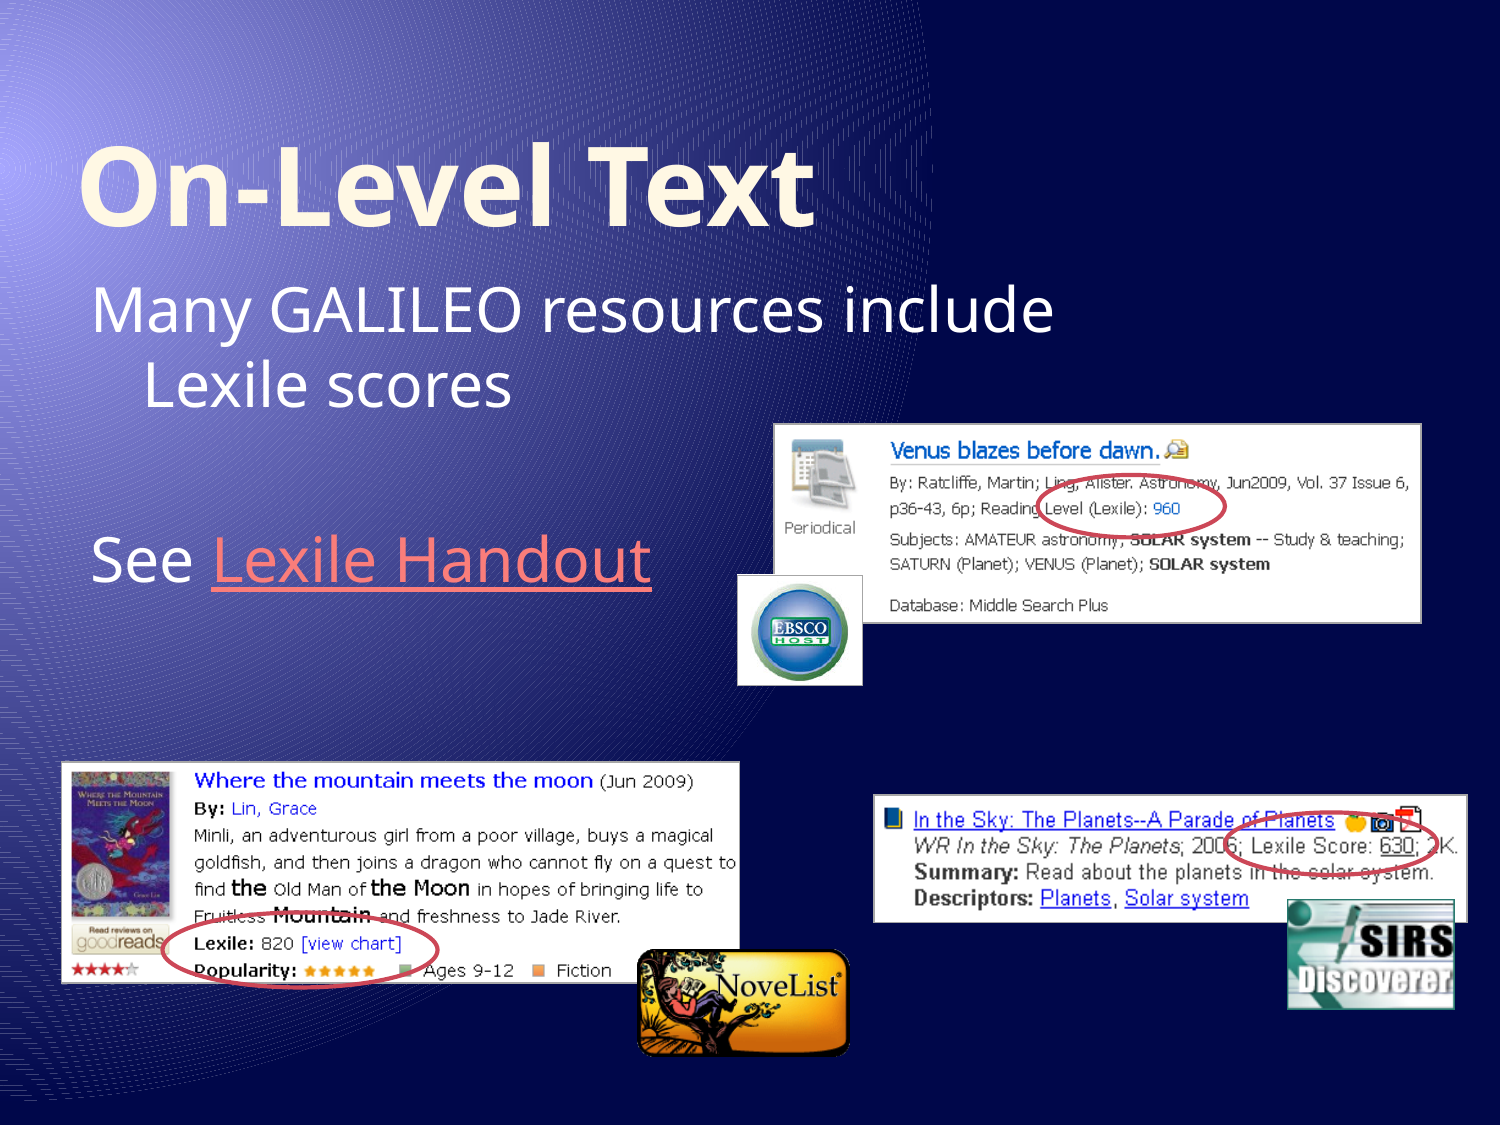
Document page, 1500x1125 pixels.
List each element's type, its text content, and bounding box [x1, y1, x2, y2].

title On-Level Text [75, 0, 1425, 250]
list Many GALILEO resources include Lexile scores See Lexile Handout [75, 262, 1200, 613]
picture [874, 795, 1467, 1010]
picture [737, 424, 1421, 686]
picture [62, 762, 851, 1057]
